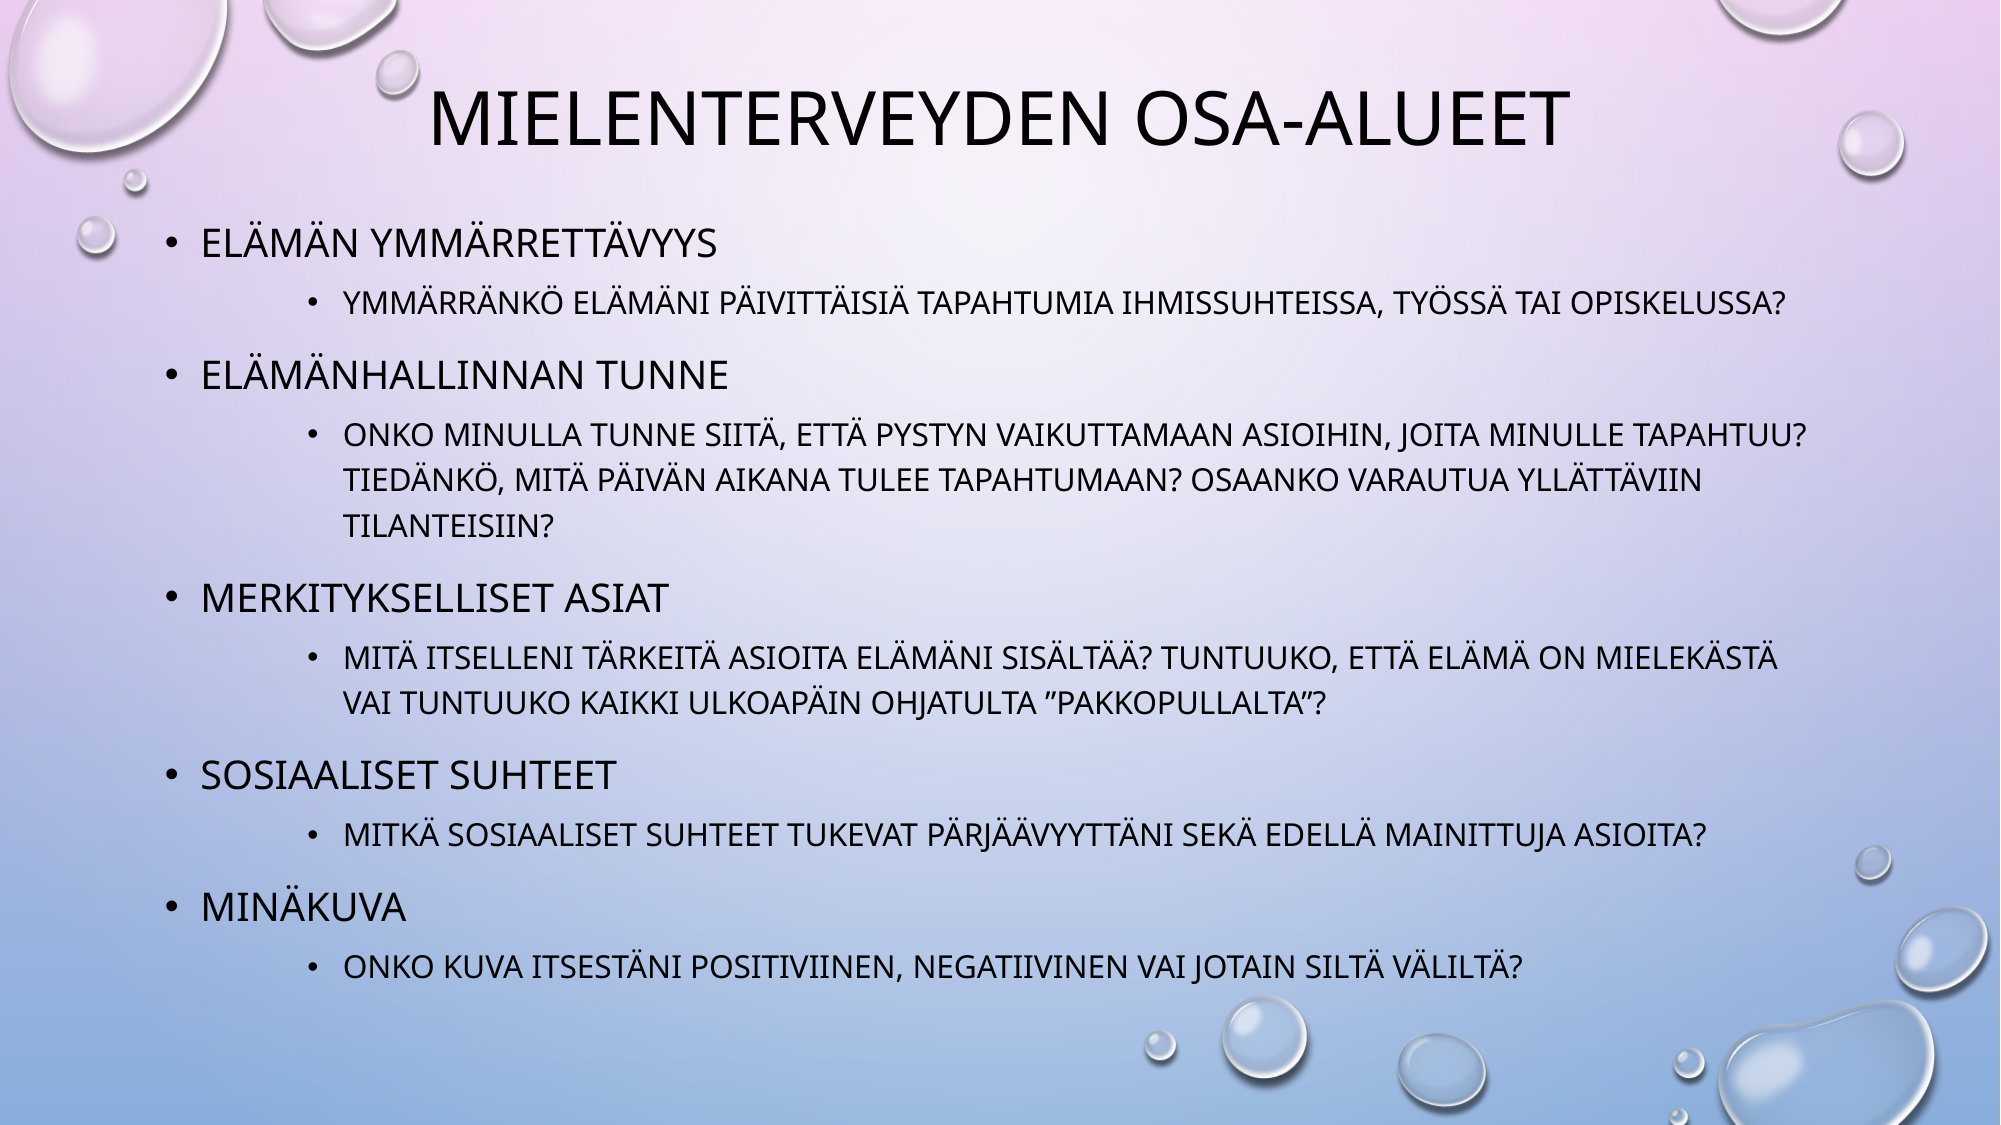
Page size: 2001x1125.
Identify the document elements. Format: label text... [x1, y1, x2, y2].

title Mielenterveyden osa-alueet [149, 0, 1851, 253]
list Elämän ymmärrettävyys Ymmärränkö elämäni päivittäisiä tapahtumia ihmissuhteissa, työssä tai opiskelussa? Elämänhallinnan tunne Onko minulla tunne siitä, että pystyn vaikuttamaan asioihin, joita minulle tapahtuu? Tiedänkö, mitä päivän aikana tulee tapahtumaan? Osaanko varautua yllättäviin tilanteisiin? Merkitykselliset asiat Mitä itselleni tärkeitä asioita elämäni sisältää? Tuntuuko, että elämä on mielekästä vai tuntuuko kaikki ulkoapäin ohjatulta ”pakkopullalta”? Sosiaaliset suhteet Mitkä sosiaaliset suhteet tukevat pärjäävyyttäni sekä edellä mainittuja asioita? MINÄKUVA Onko kuva itsestäni positiviinen, negatiivinen vai jotain siltä väliltä? [149, 200, 1850, 1004]
picture [0, 0, 2000, 1125]
